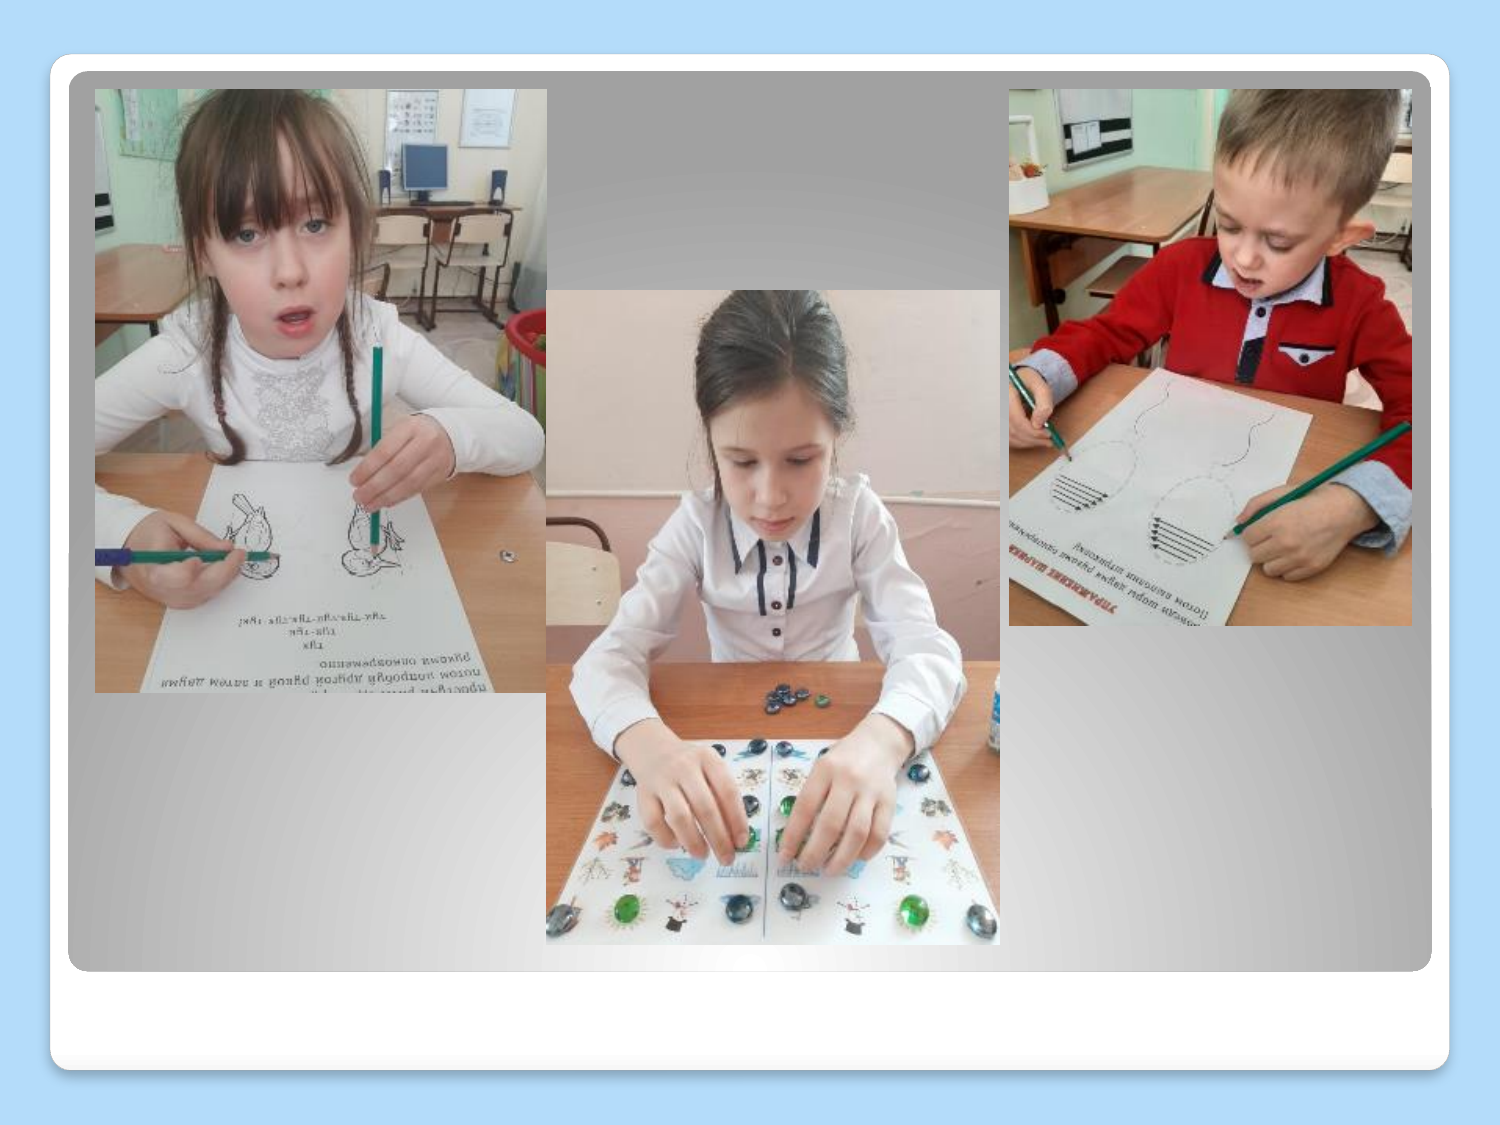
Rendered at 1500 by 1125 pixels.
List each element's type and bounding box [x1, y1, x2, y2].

picture [94, 89, 1001, 945]
list [1009, 89, 1412, 626]
